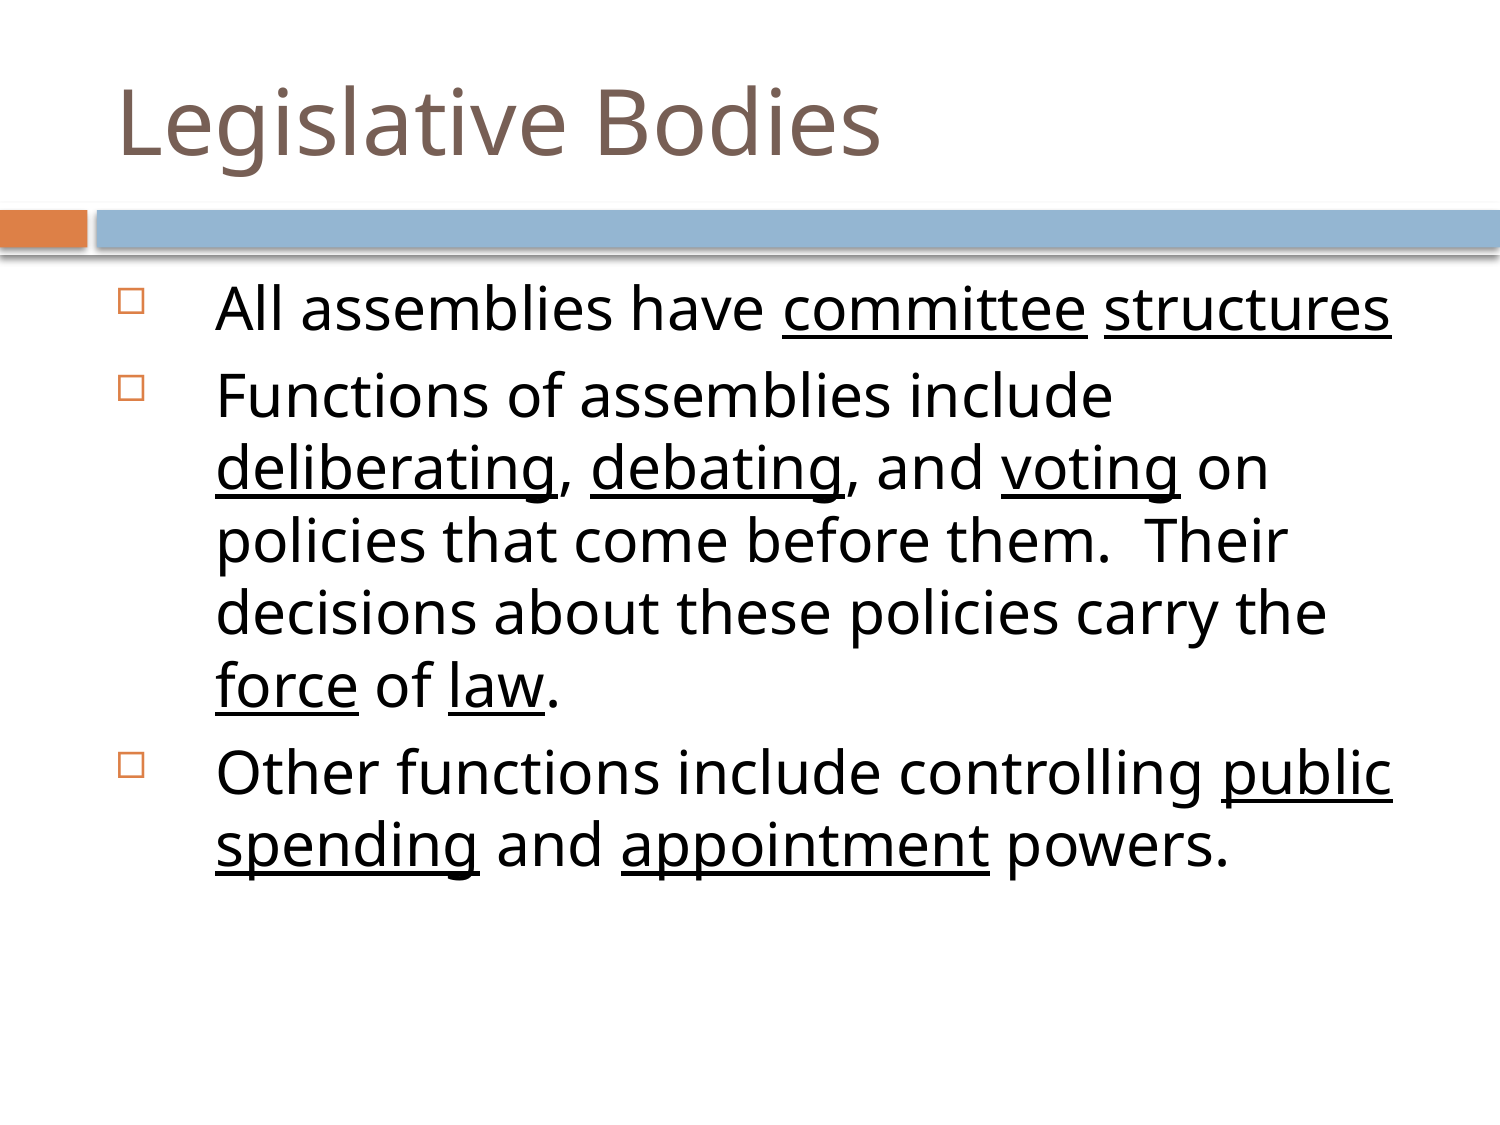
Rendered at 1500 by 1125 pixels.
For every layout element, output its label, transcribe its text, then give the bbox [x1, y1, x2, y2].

list All assemblies have committee structures Functions of assemblies include deliberating, debating, and voting on policies that come before them. Their decisions about these policies carry the force of law. Other functions include controlling public spending and appointment powers. [100, 262, 1438, 1000]
title Legislative Bodies [100, 37, 1438, 200]
